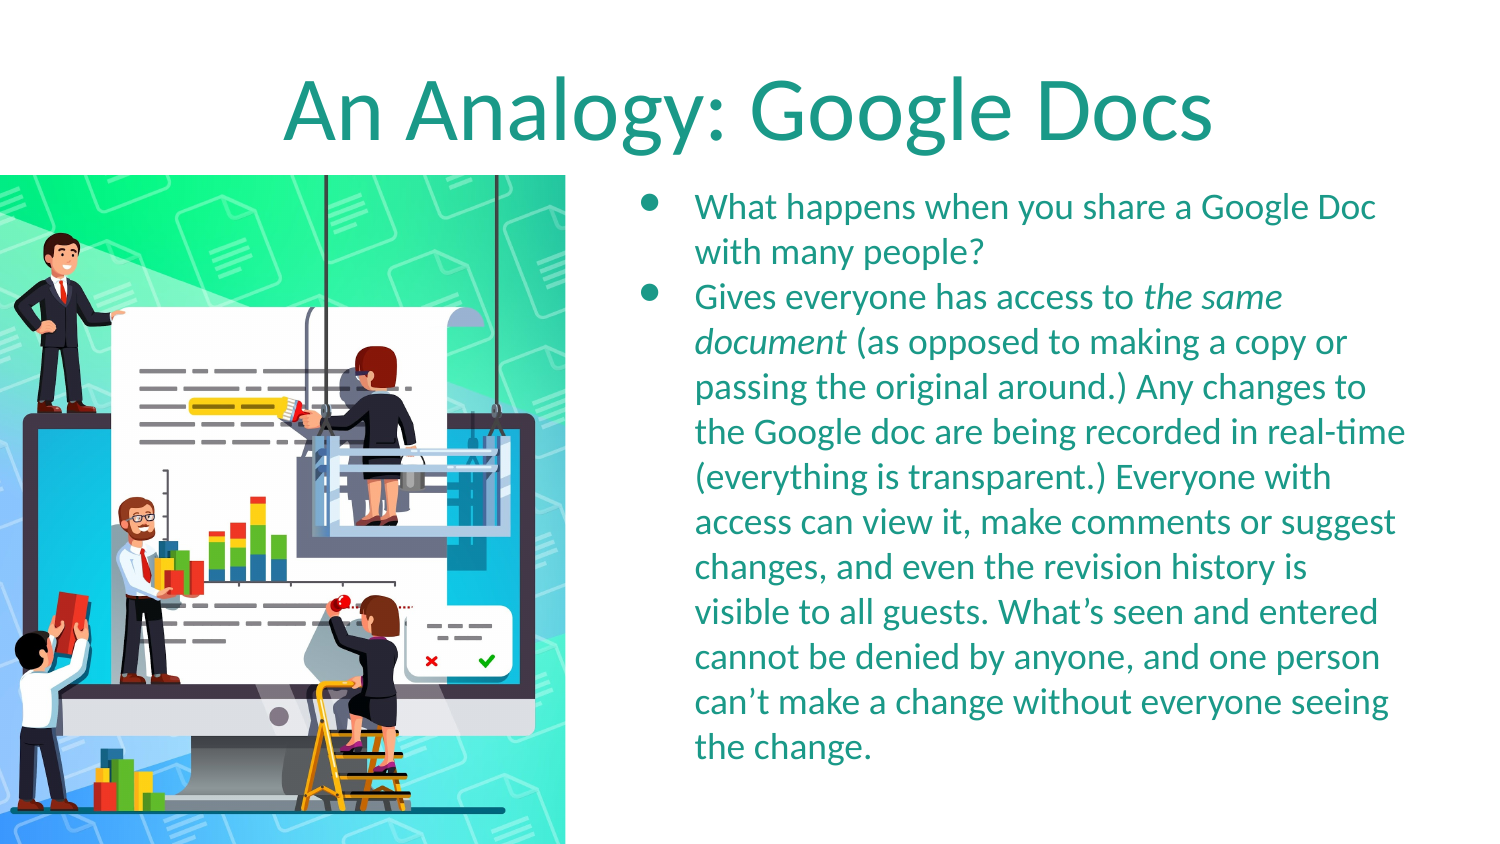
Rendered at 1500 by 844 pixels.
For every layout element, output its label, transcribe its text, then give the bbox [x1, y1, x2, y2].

list What happens when you share a Google Doc with many people? Gives everyone has access to the same document (as opposed to making a copy or passing the original around.) Any changes to the Google doc are being recorded in real-time (everything is transparent.) Everyone with access can view it, make comments or suggest changes, and even the revision history is visible to all guests. What’s seen and entered cannot be denied by anyone, and one person can’t make a change without everyone seeing the change. [604, 174, 1425, 827]
title An Analogy: Google Docs [75, 33, 1425, 175]
picture [0, 174, 566, 844]
